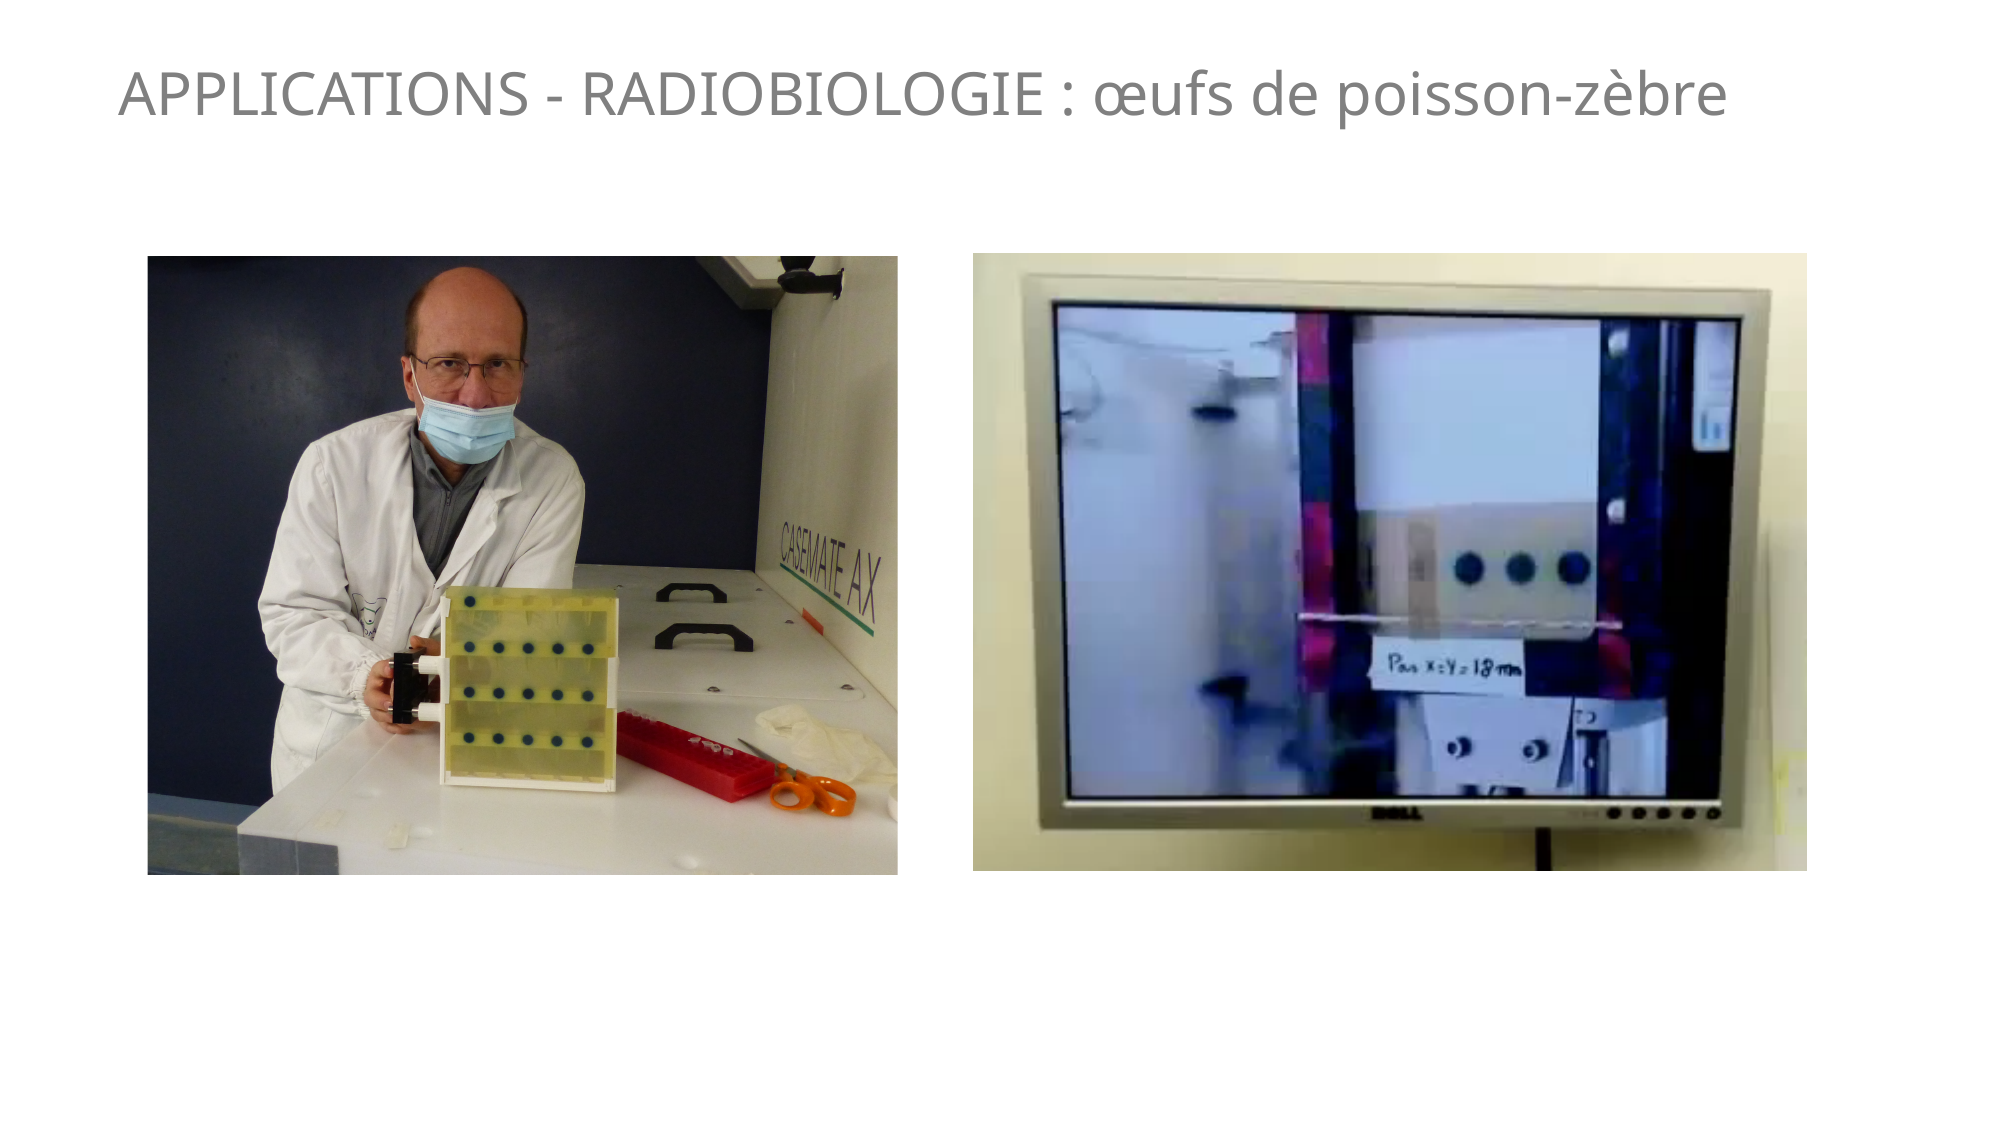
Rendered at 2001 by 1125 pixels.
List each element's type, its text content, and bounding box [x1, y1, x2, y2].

title APPLICATIONS - RADIOBIOLOGIE : œufs de poisson-zèbre [103, 55, 2000, 137]
picture [147, 255, 898, 875]
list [973, 253, 1808, 872]
